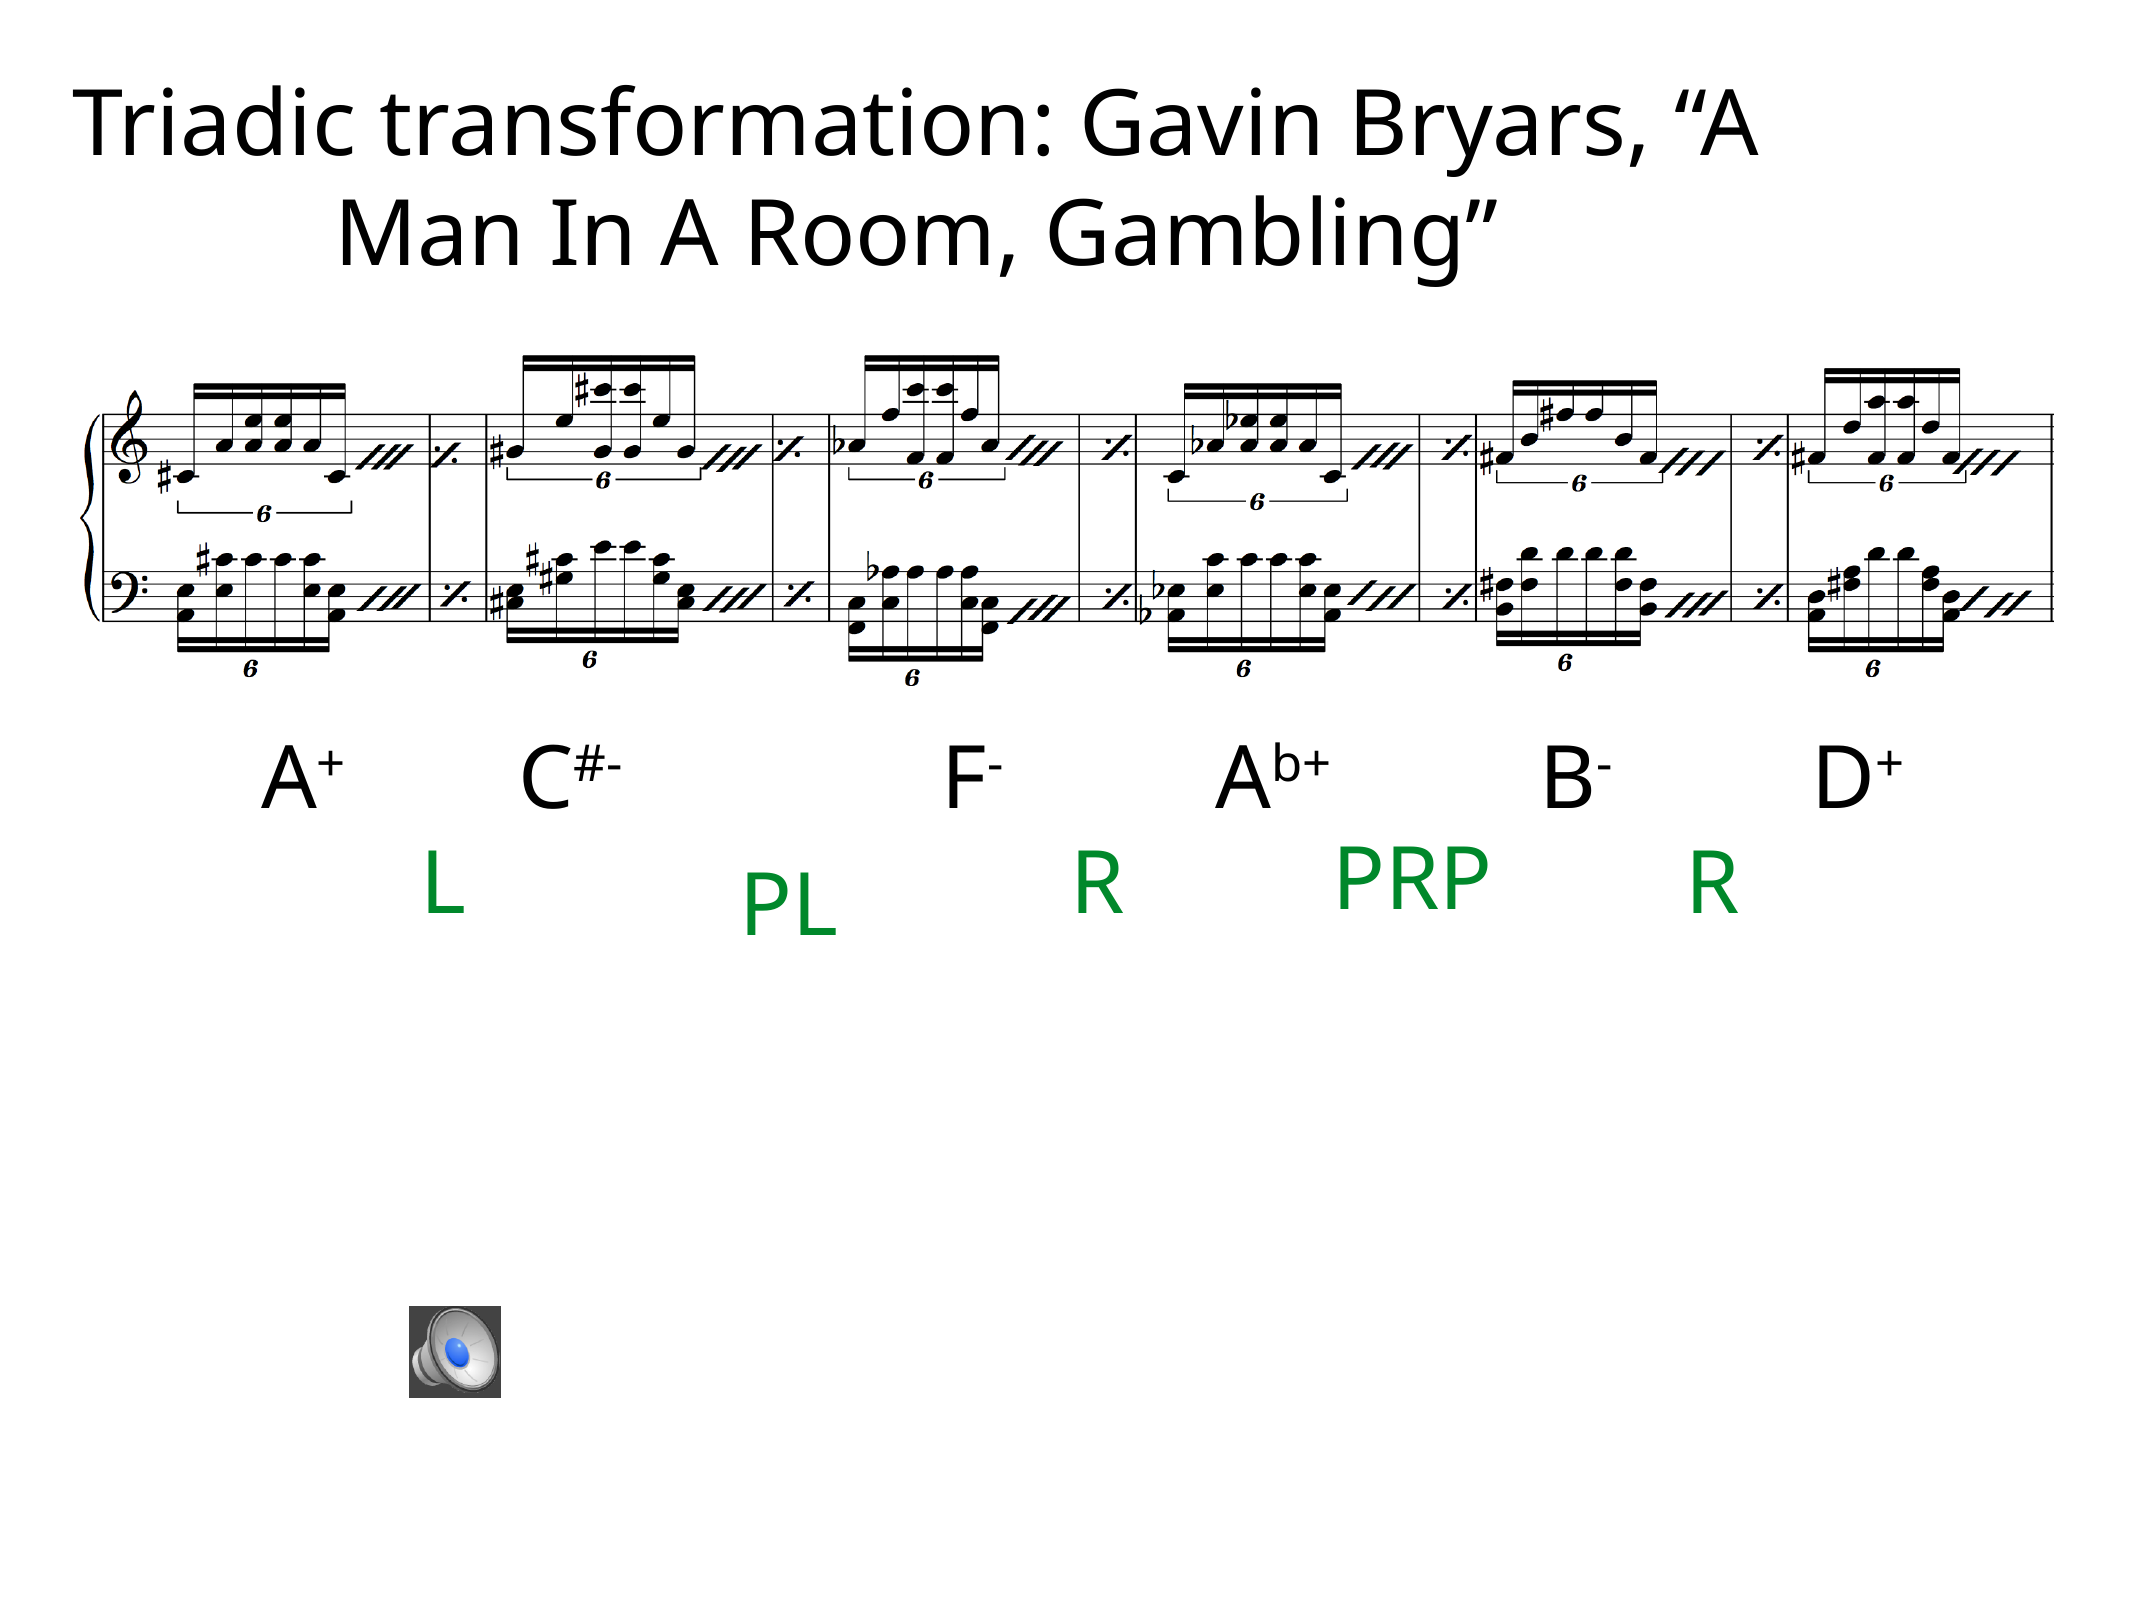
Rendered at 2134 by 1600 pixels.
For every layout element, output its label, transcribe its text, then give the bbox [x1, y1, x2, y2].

text_box F- Ab+ R [920, 712, 1500, 939]
text_box A+ C#- L [252, 712, 914, 939]
text_box PL [594, 735, 1049, 962]
text_box PRP [1164, 813, 1517, 935]
text_box B- D+ R [1517, 712, 1913, 939]
picture [408, 1304, 503, 1399]
picture [79, 355, 2054, 686]
title Triadic transformation: Gavin Bryars, “A Man In A Room, Gambling” [58, 44, 1776, 304]
